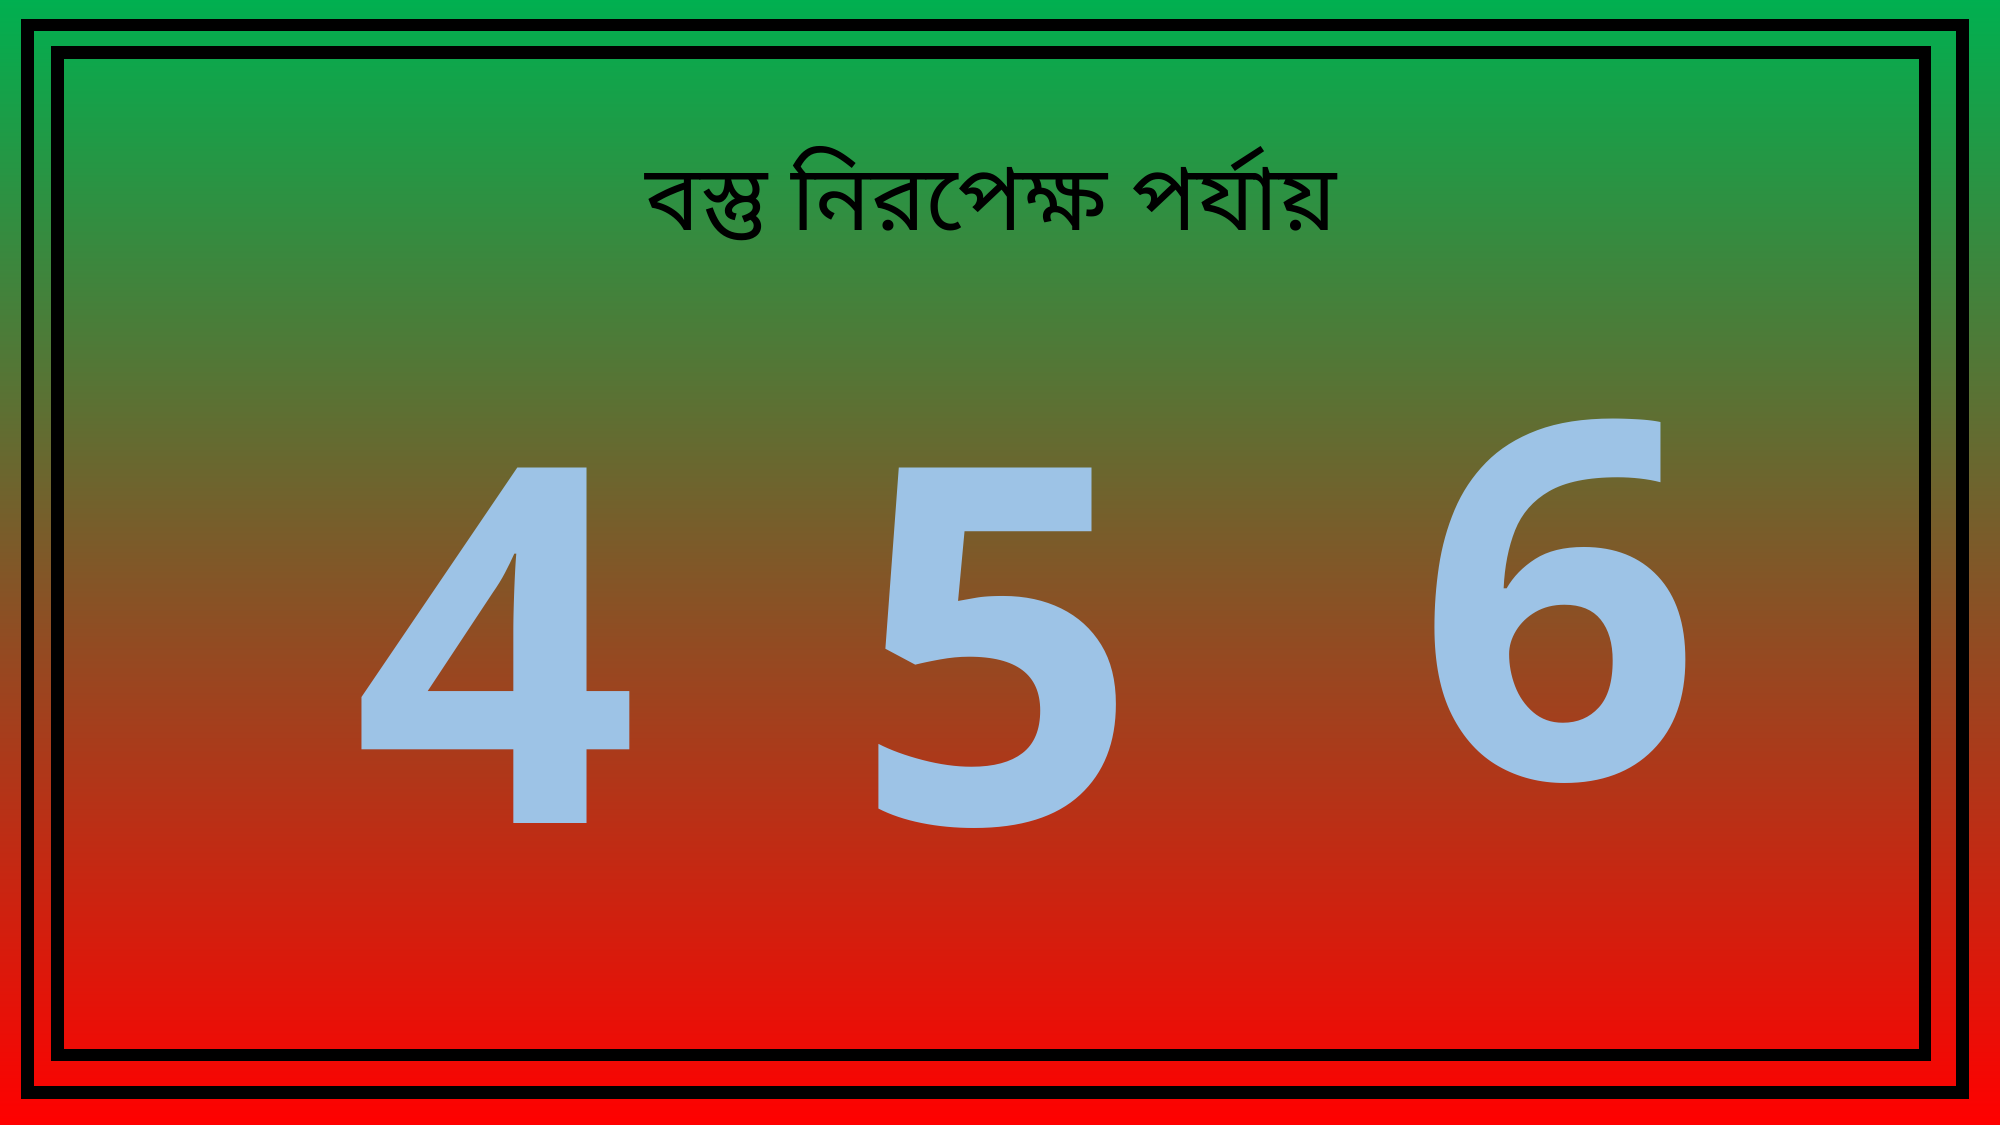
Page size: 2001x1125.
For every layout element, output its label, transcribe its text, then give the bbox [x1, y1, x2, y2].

text_box 4 [338, 318, 590, 931]
text_box [26, 24, 1963, 1093]
text_box বস্তু নিরপেক্ষ পর্যায় [630, 131, 1352, 257]
text_box 5 [839, 318, 1091, 931]
text_box 6 [1402, 273, 1654, 886]
